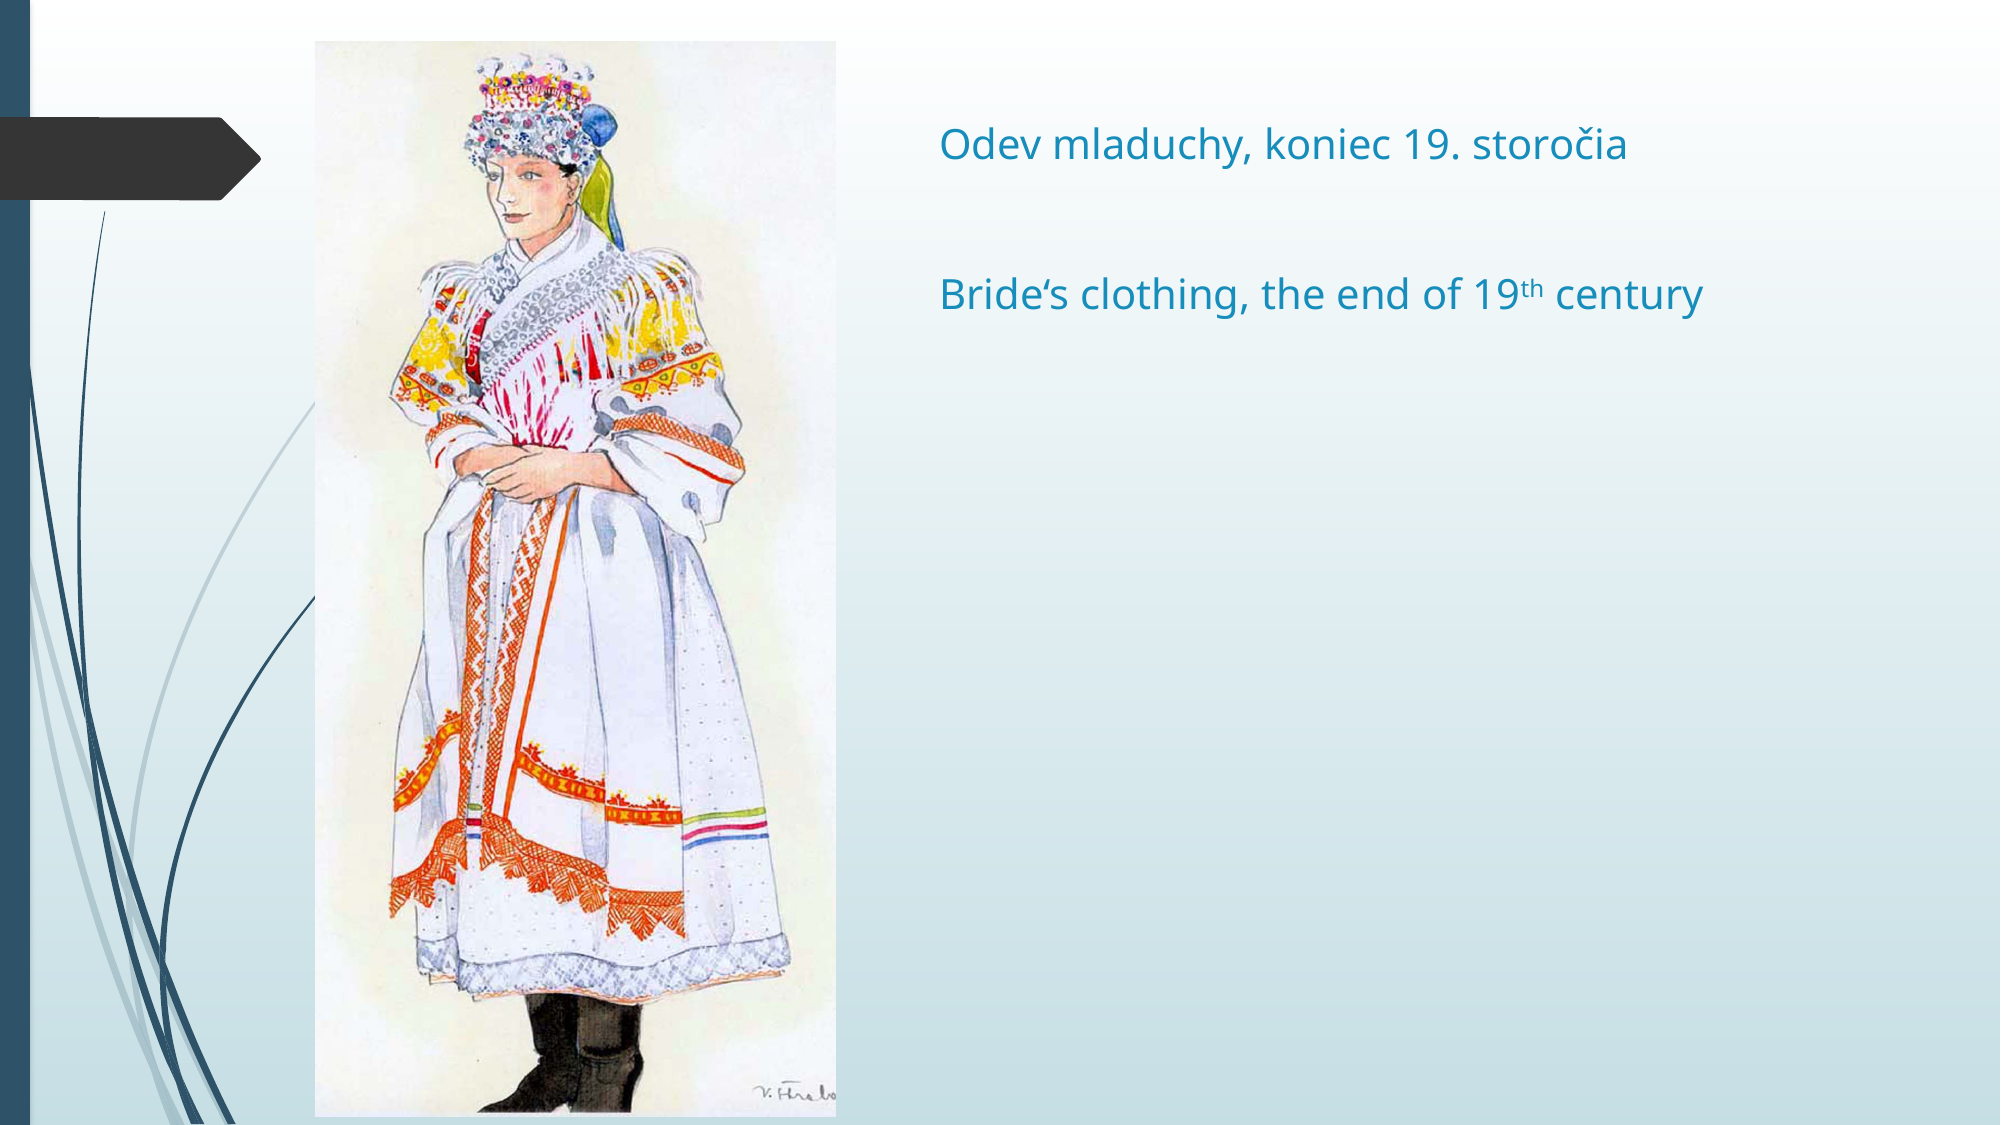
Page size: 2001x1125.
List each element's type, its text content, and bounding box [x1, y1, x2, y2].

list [315, 40, 836, 1117]
title Odev mladuchy, koniec 19. storočia Bride‘s clothing, the end of 19th century [924, 109, 1882, 580]
